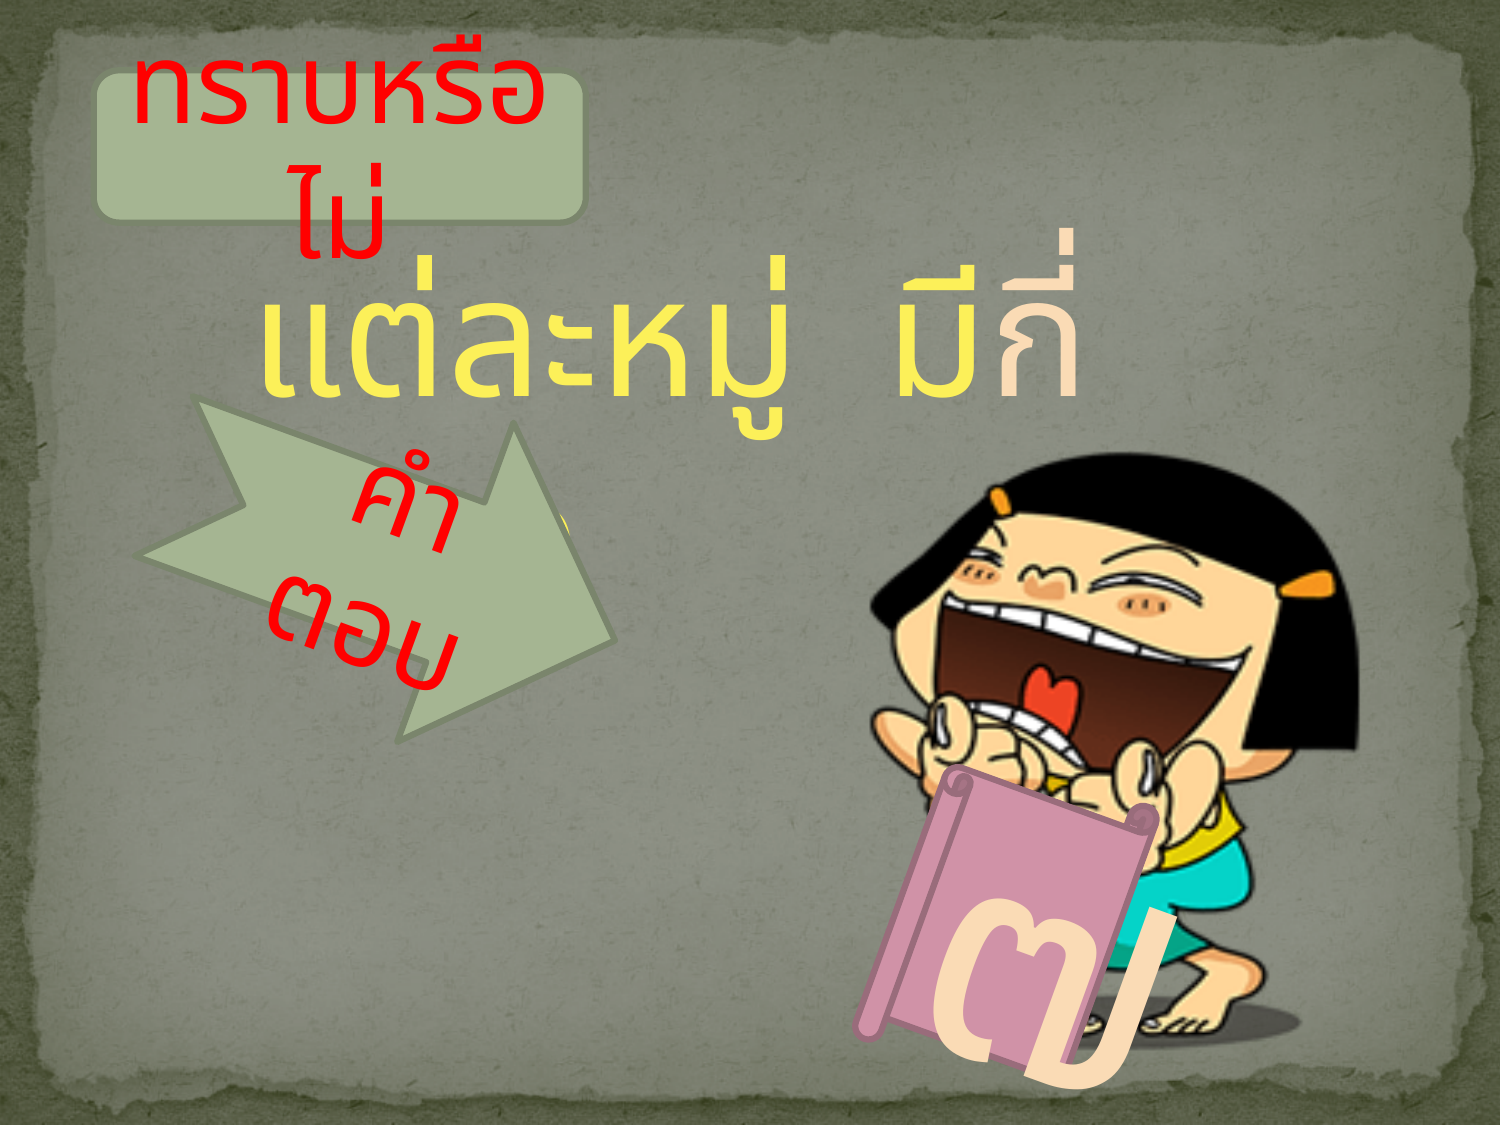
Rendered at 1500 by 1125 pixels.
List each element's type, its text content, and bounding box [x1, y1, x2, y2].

text_box แต่ละหมู่ มีกี่เสียง [234, 222, 1395, 638]
text_box คำตอบ [131, 393, 618, 745]
text_box ทราบหรือไม่ [90, 67, 589, 226]
picture [808, 421, 1427, 1083]
